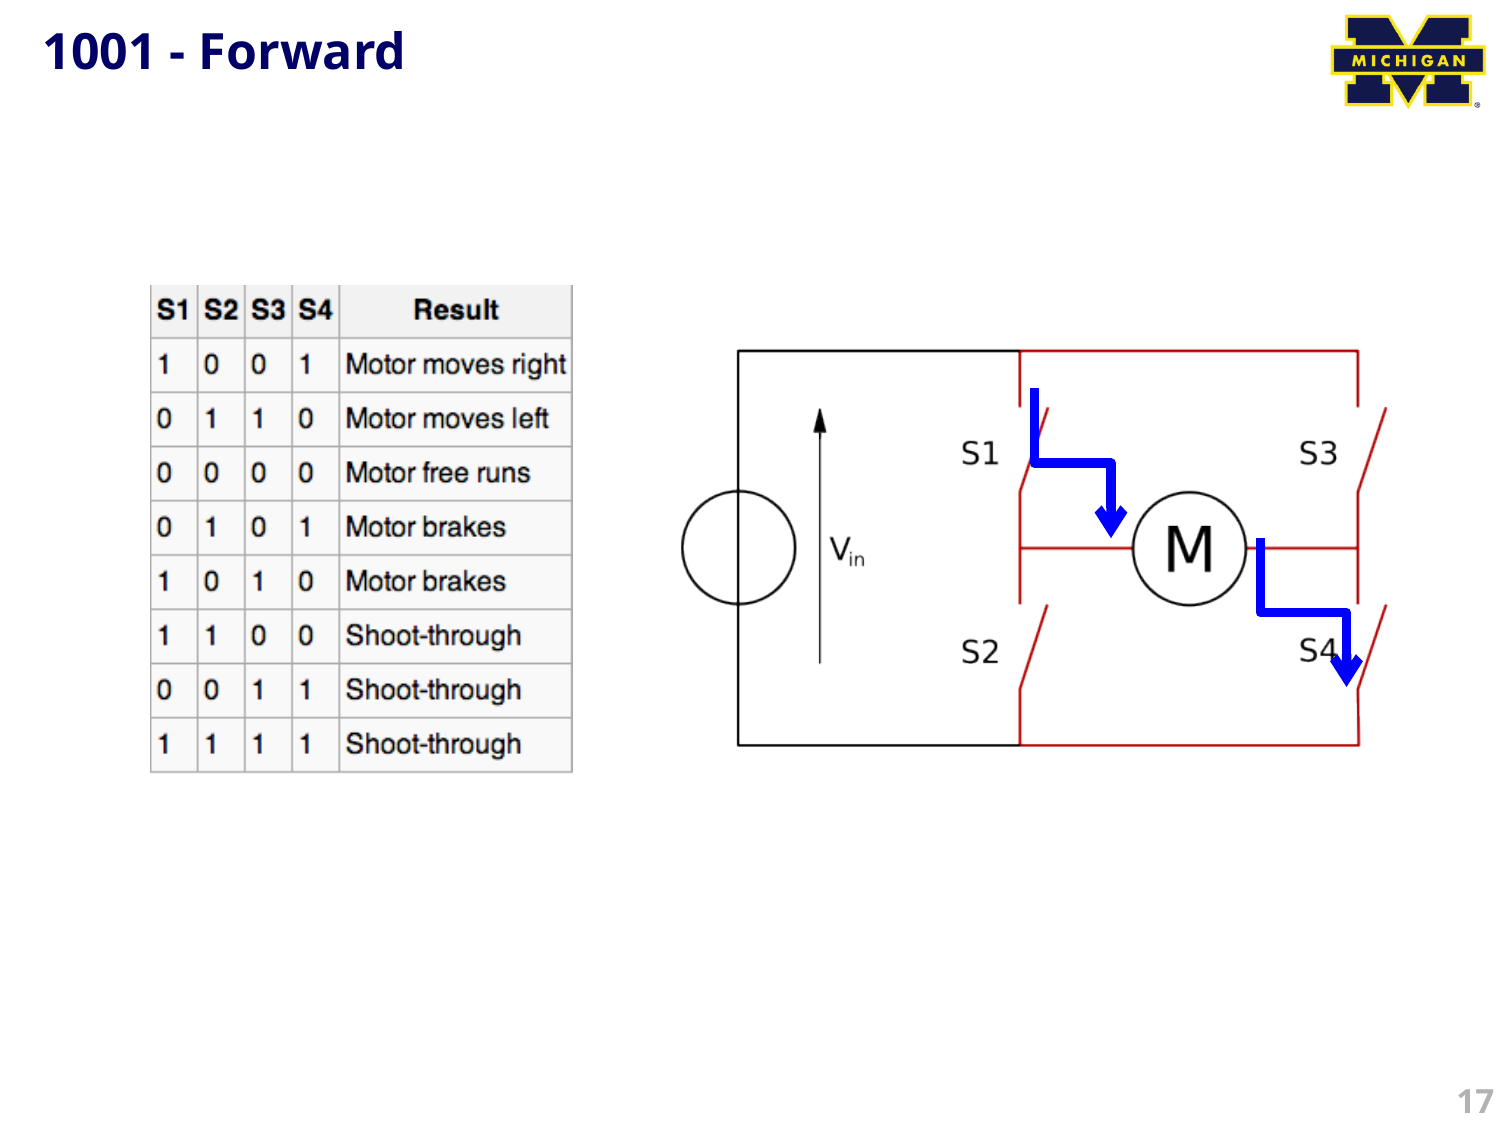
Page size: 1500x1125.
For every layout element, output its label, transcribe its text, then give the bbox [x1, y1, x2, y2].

picture [149, 285, 573, 776]
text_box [1228, 569, 1379, 656]
title 1001 - Forward [27, 12, 1485, 163]
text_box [997, 424, 1148, 502]
picture [667, 324, 1401, 776]
slide_number 17 [1034, 1072, 1500, 1125]
